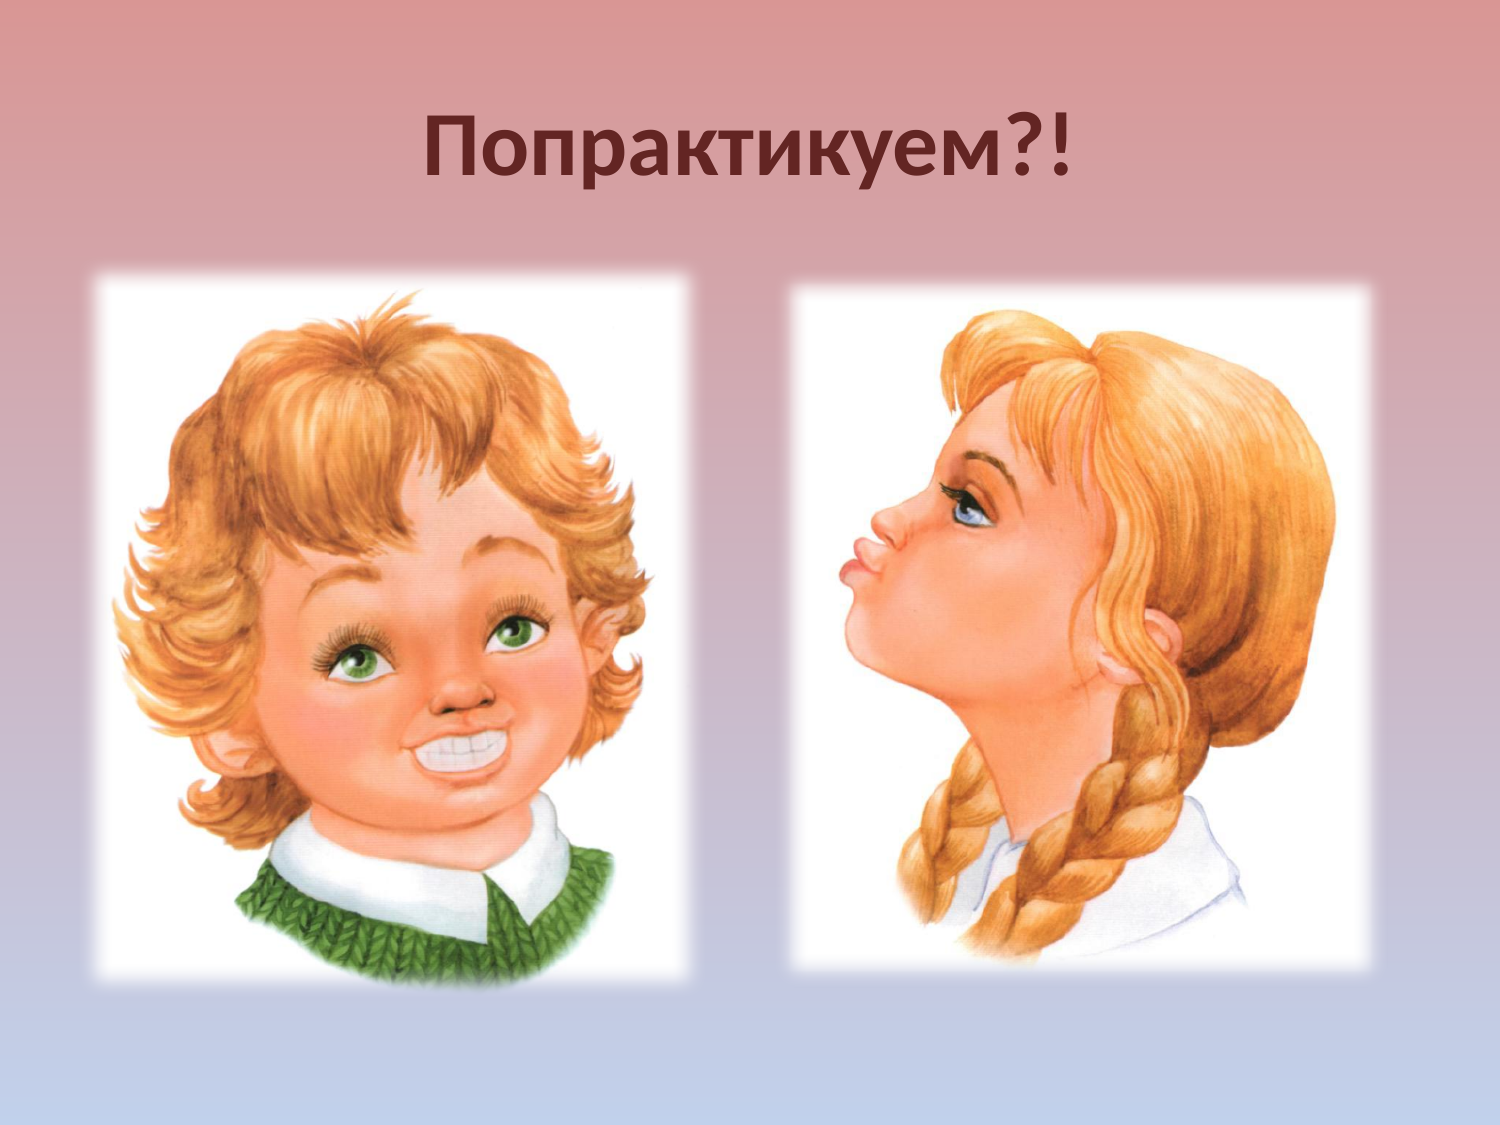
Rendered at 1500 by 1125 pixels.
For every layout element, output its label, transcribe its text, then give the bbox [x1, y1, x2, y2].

title Попрактикуем?! [75, 45, 1425, 233]
picture [773, 266, 1389, 988]
picture [76, 255, 709, 1000]
